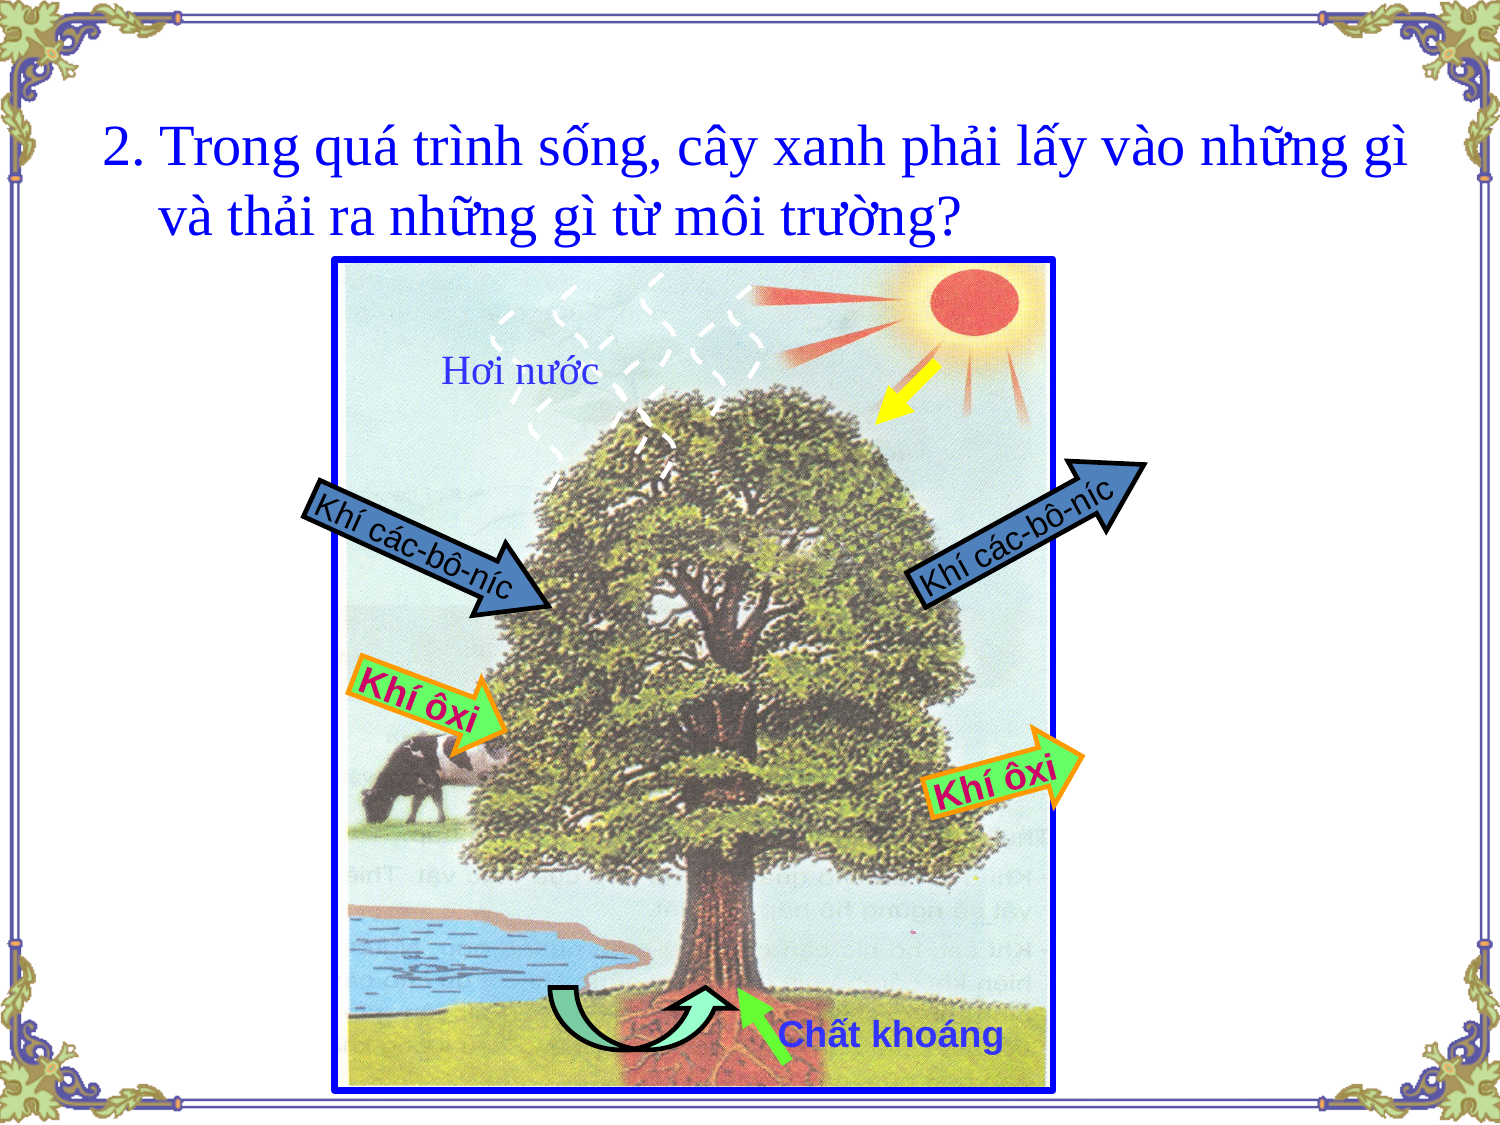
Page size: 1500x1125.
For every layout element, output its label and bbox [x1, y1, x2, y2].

picture [0, 0, 1500, 1125]
list [337, 262, 1051, 1088]
